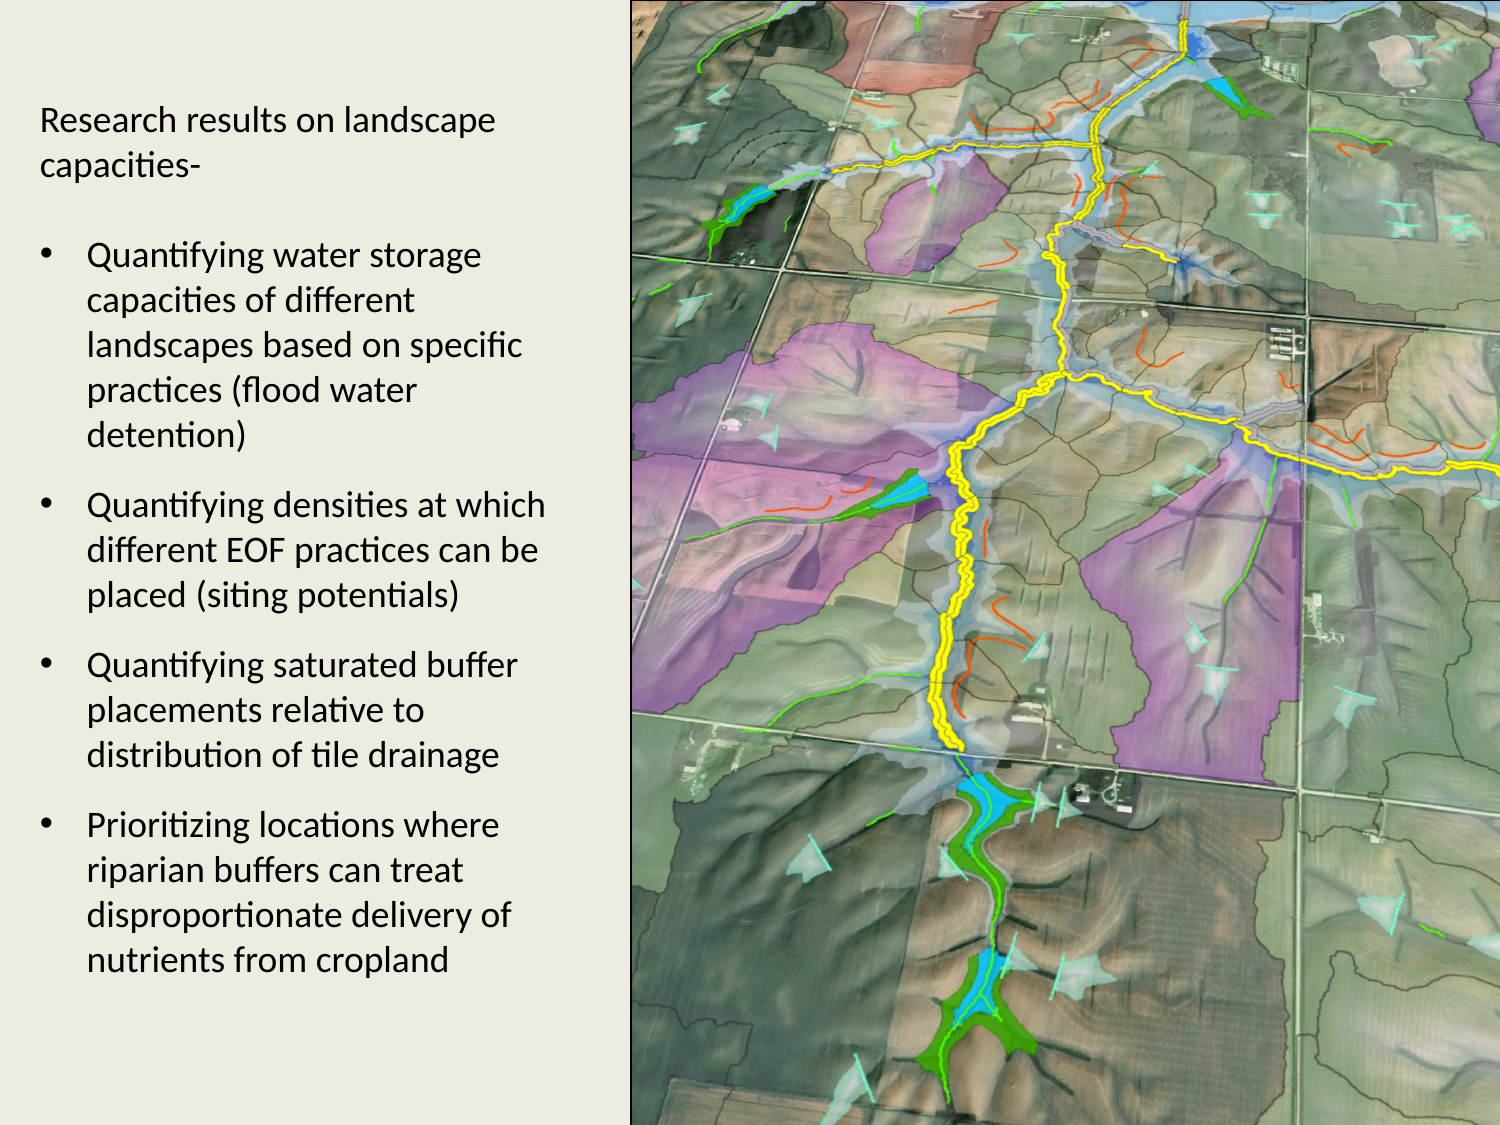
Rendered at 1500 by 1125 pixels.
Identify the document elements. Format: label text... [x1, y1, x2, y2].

picture [630, 0, 1500, 1125]
text_box Research results on landscape capacities- Quantifying water storage capacities of different landscapes based on specific practices (flood water detention) Quantifying densities at which different EOF practices can be placed (siting potentials) Quantifying saturated buffer placements relative to distribution of tile drainage Prioritizing locations where riparian buffers can treat disproportionate delivery of nutrients from cropland [24, 87, 594, 988]
